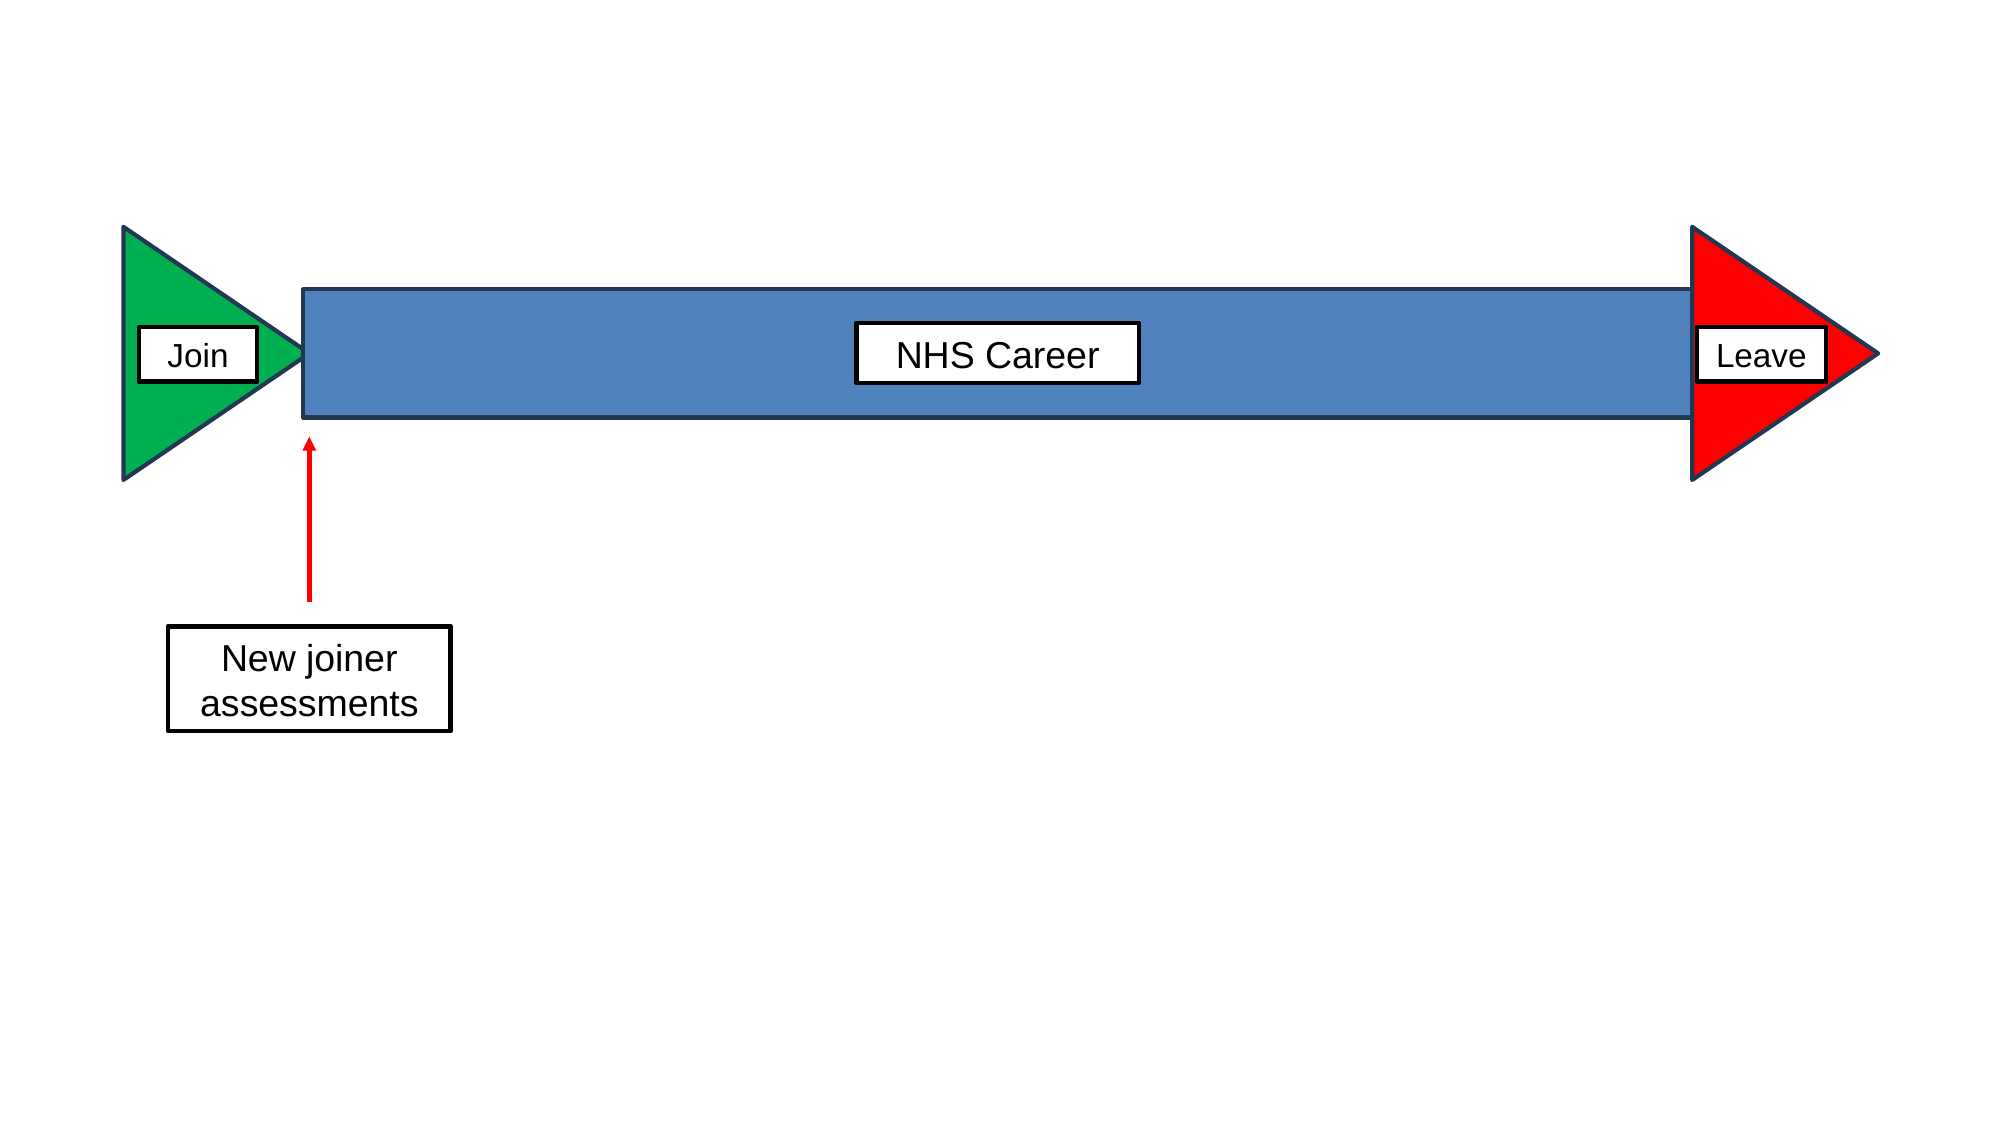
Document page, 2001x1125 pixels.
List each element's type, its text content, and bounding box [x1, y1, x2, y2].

text_box [1690, 224, 1881, 482]
text_box [121, 224, 301, 482]
text_box NHS Career [856, 323, 1139, 383]
text_box Leave [1696, 326, 1826, 382]
text_box Join [139, 327, 258, 382]
text_box New joiner assessments [167, 626, 451, 731]
text_box Oin workforce [301, 287, 1690, 420]
